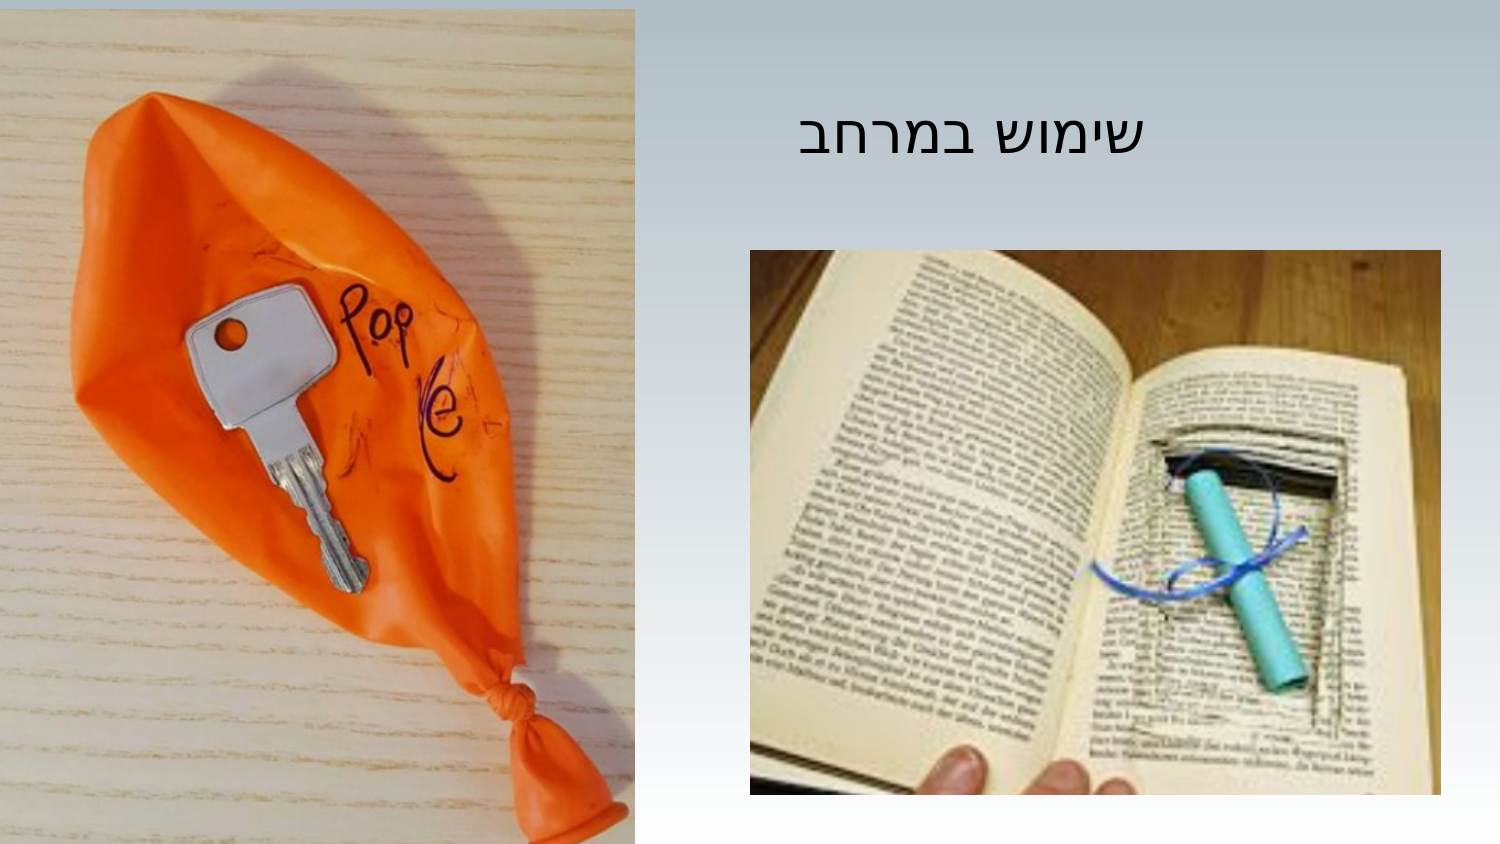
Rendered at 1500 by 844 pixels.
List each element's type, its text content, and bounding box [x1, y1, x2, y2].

picture [0, 9, 636, 844]
title שימוש במרחב [640, 80, 1438, 174]
picture [749, 250, 1441, 795]
